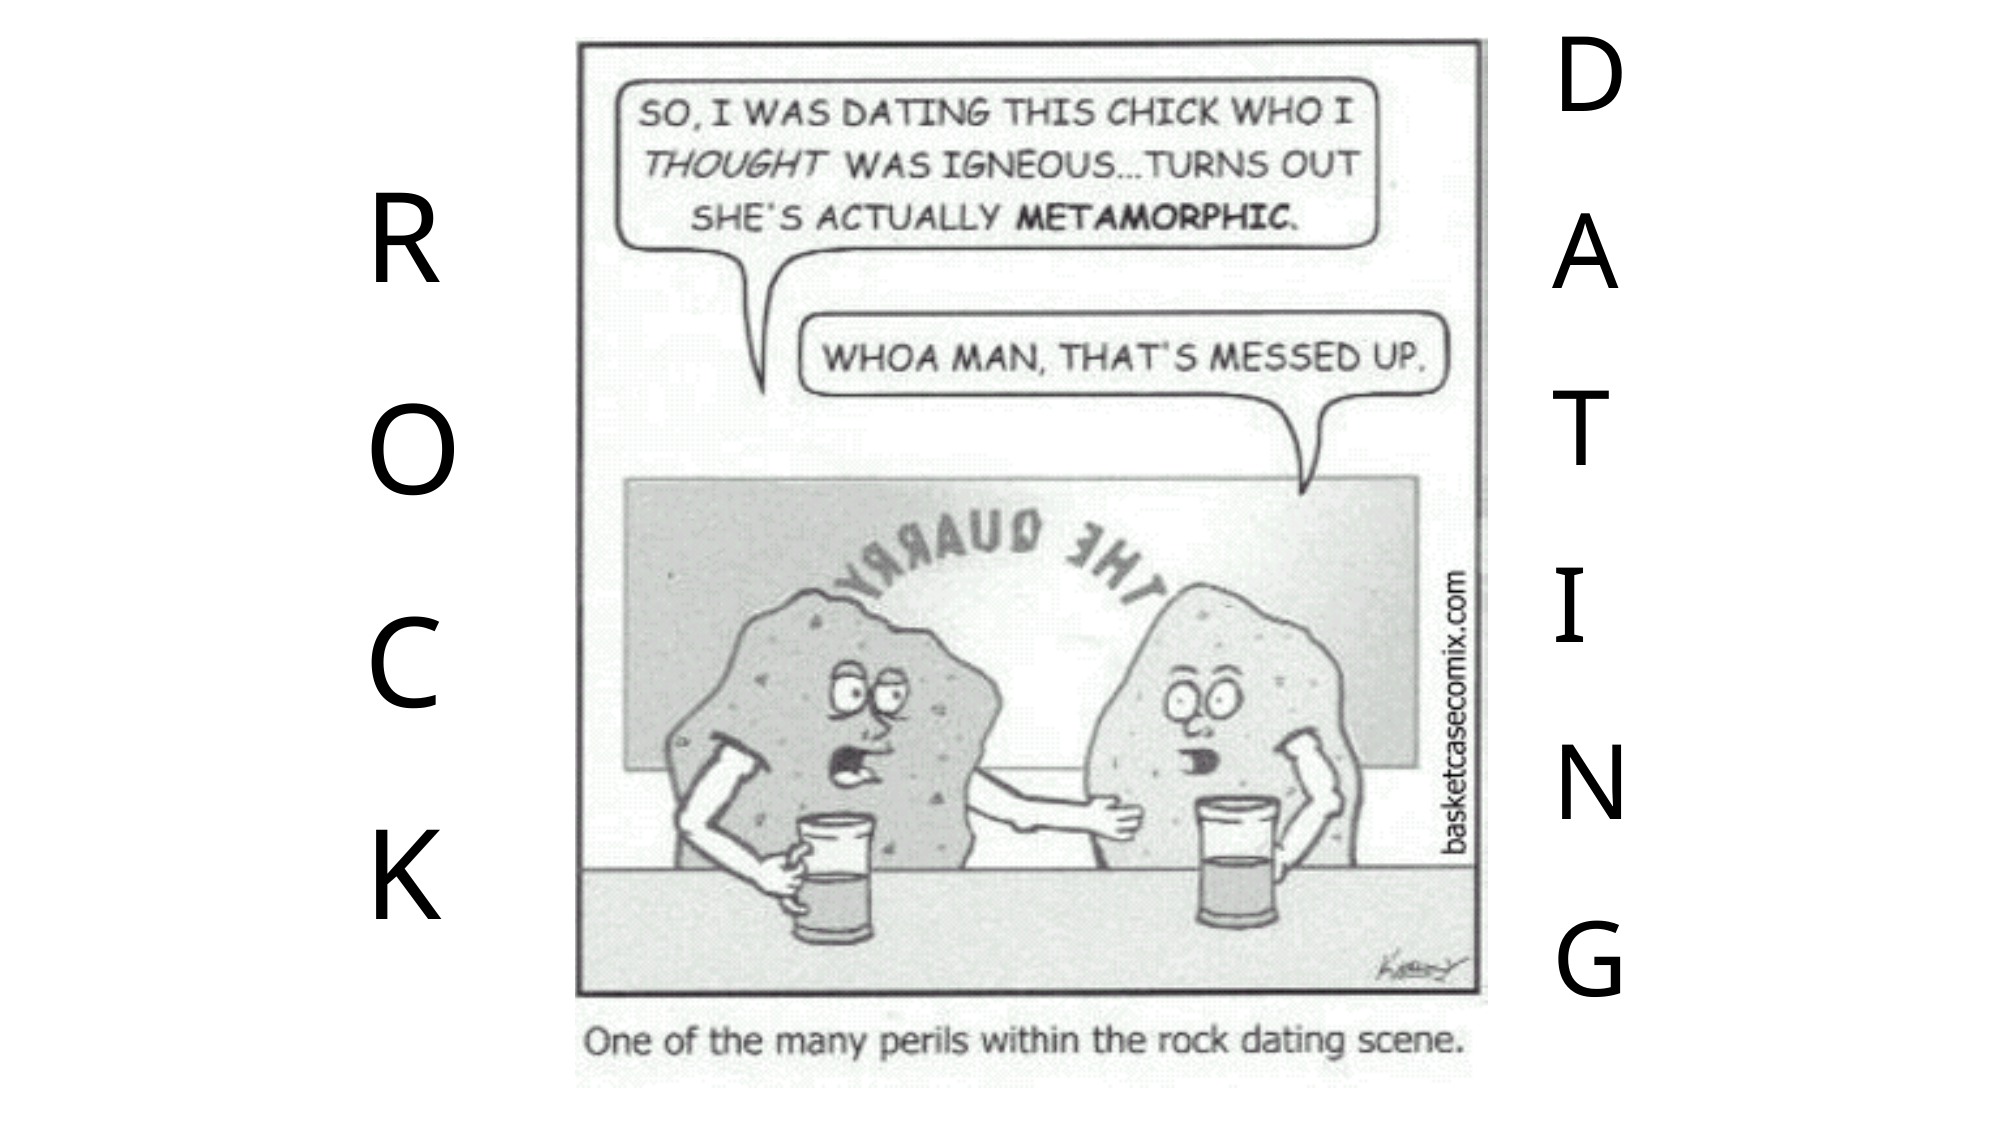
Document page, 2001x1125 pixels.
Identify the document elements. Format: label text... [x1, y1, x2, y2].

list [574, 37, 1488, 1088]
text_box R O C K [349, 149, 513, 953]
text_box D A T I N G [1537, 0, 1700, 1025]
